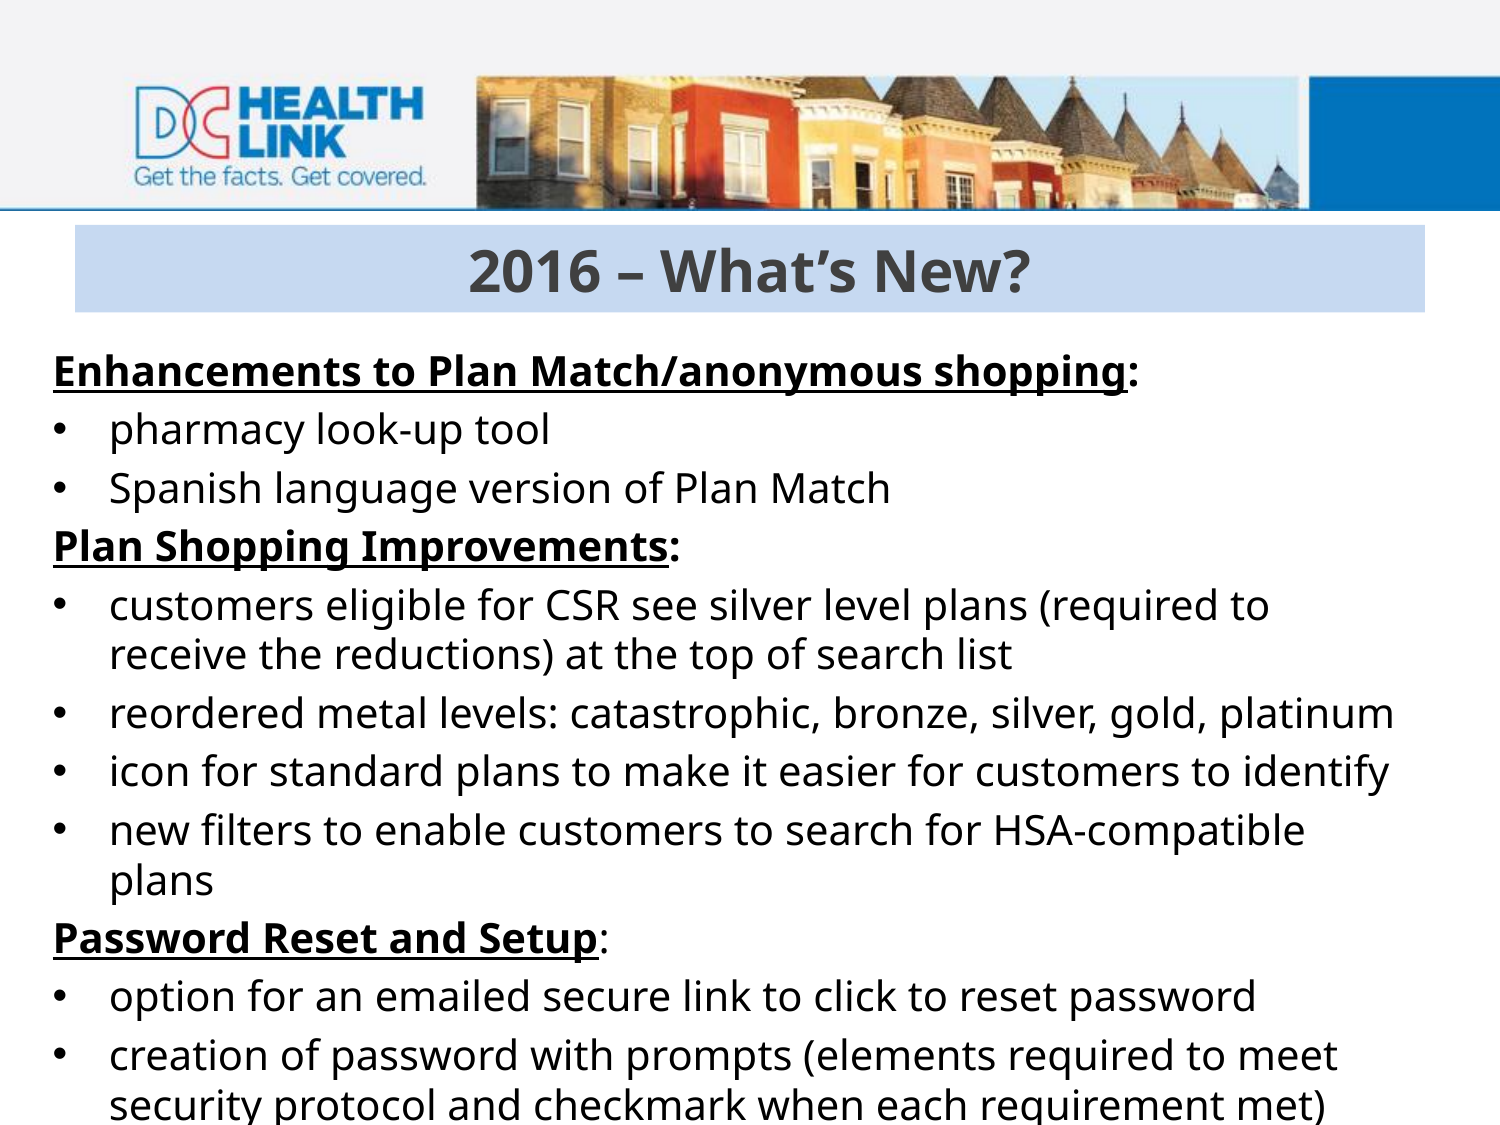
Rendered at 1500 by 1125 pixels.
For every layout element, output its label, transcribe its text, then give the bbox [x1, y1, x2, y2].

picture [0, 0, 1500, 211]
title 2016 – What’s New? [75, 224, 1425, 313]
list Enhancements to Plan Match/anonymous shopping: pharmacy look-up tool Spanish language version of Plan Match Plan Shopping Improvements: customers eligible for CSR see silver level plans (required to receive the reductions) at the top of search list reordered metal levels: catastrophic, bronze, silver, gold, platinum icon for standard plans to make it easier for customers to identify new filters to enable customers to search for HSA-compatible plans Password Reset and Setup: option for an emailed secure link to click to reset password creation of password with prompts (elements required to meet security protocol and checkmark when each requirement met) [37, 337, 1425, 1075]
